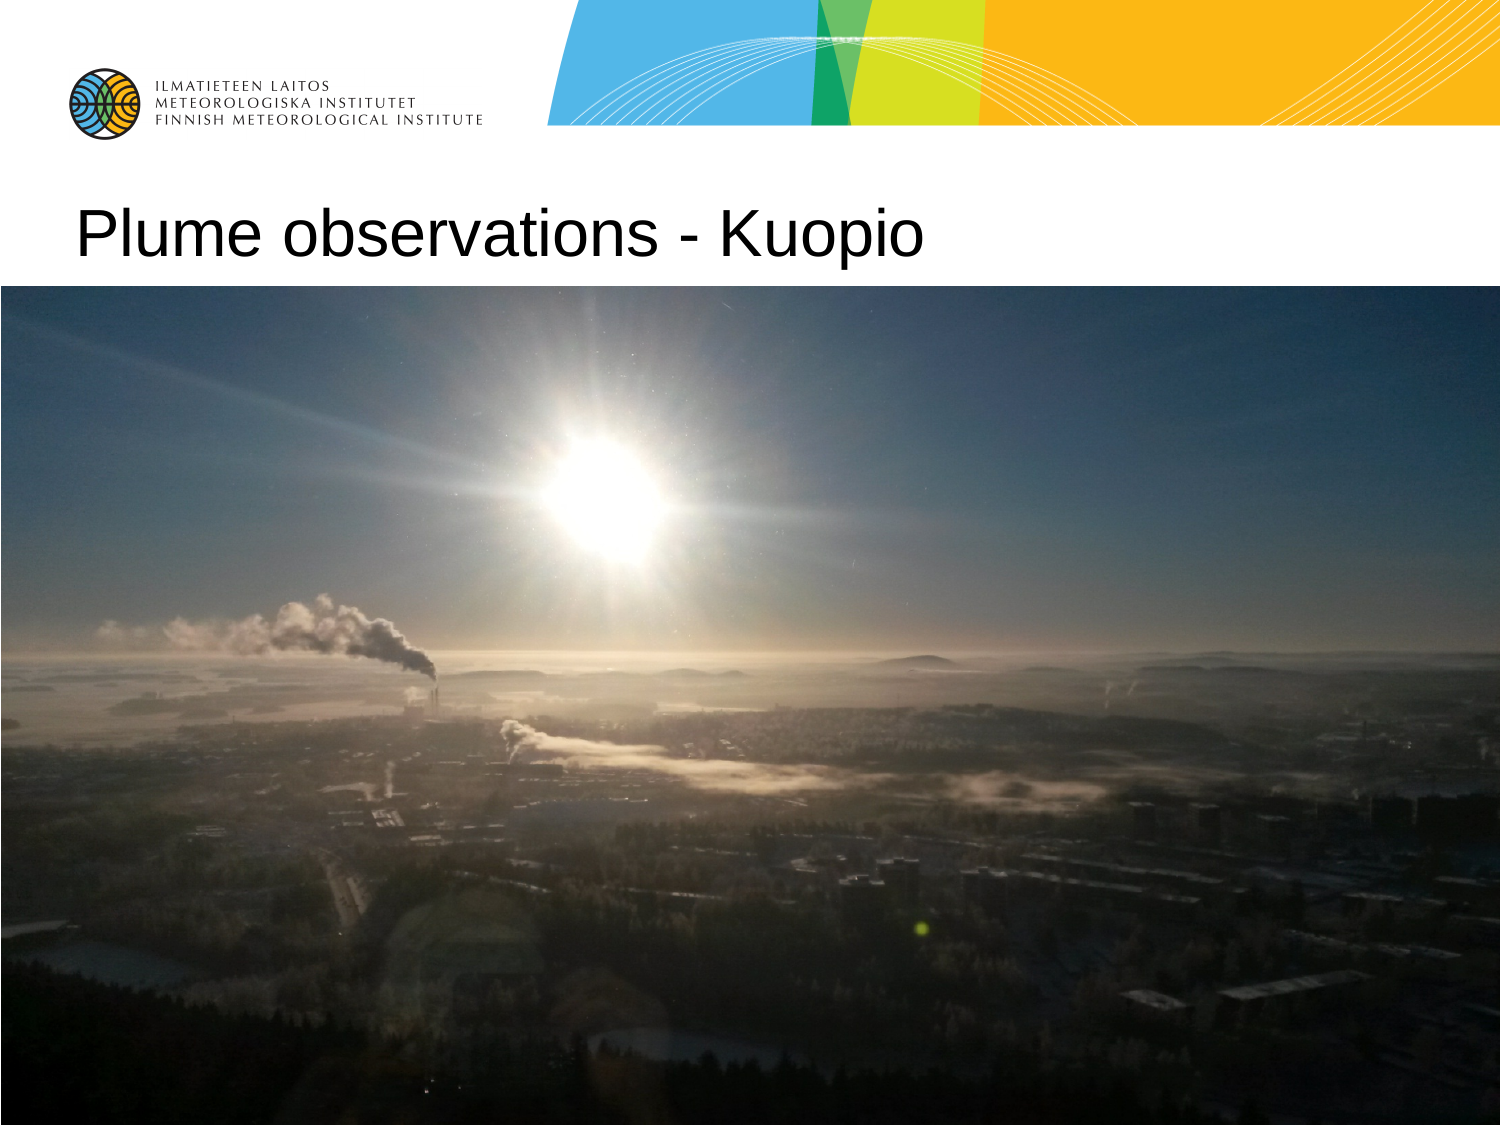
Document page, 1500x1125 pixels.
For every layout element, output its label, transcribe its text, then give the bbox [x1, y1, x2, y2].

picture [0, 285, 1500, 1125]
picture [0, 0, 1500, 140]
title Plume observations - Kuopio [75, 189, 1425, 284]
